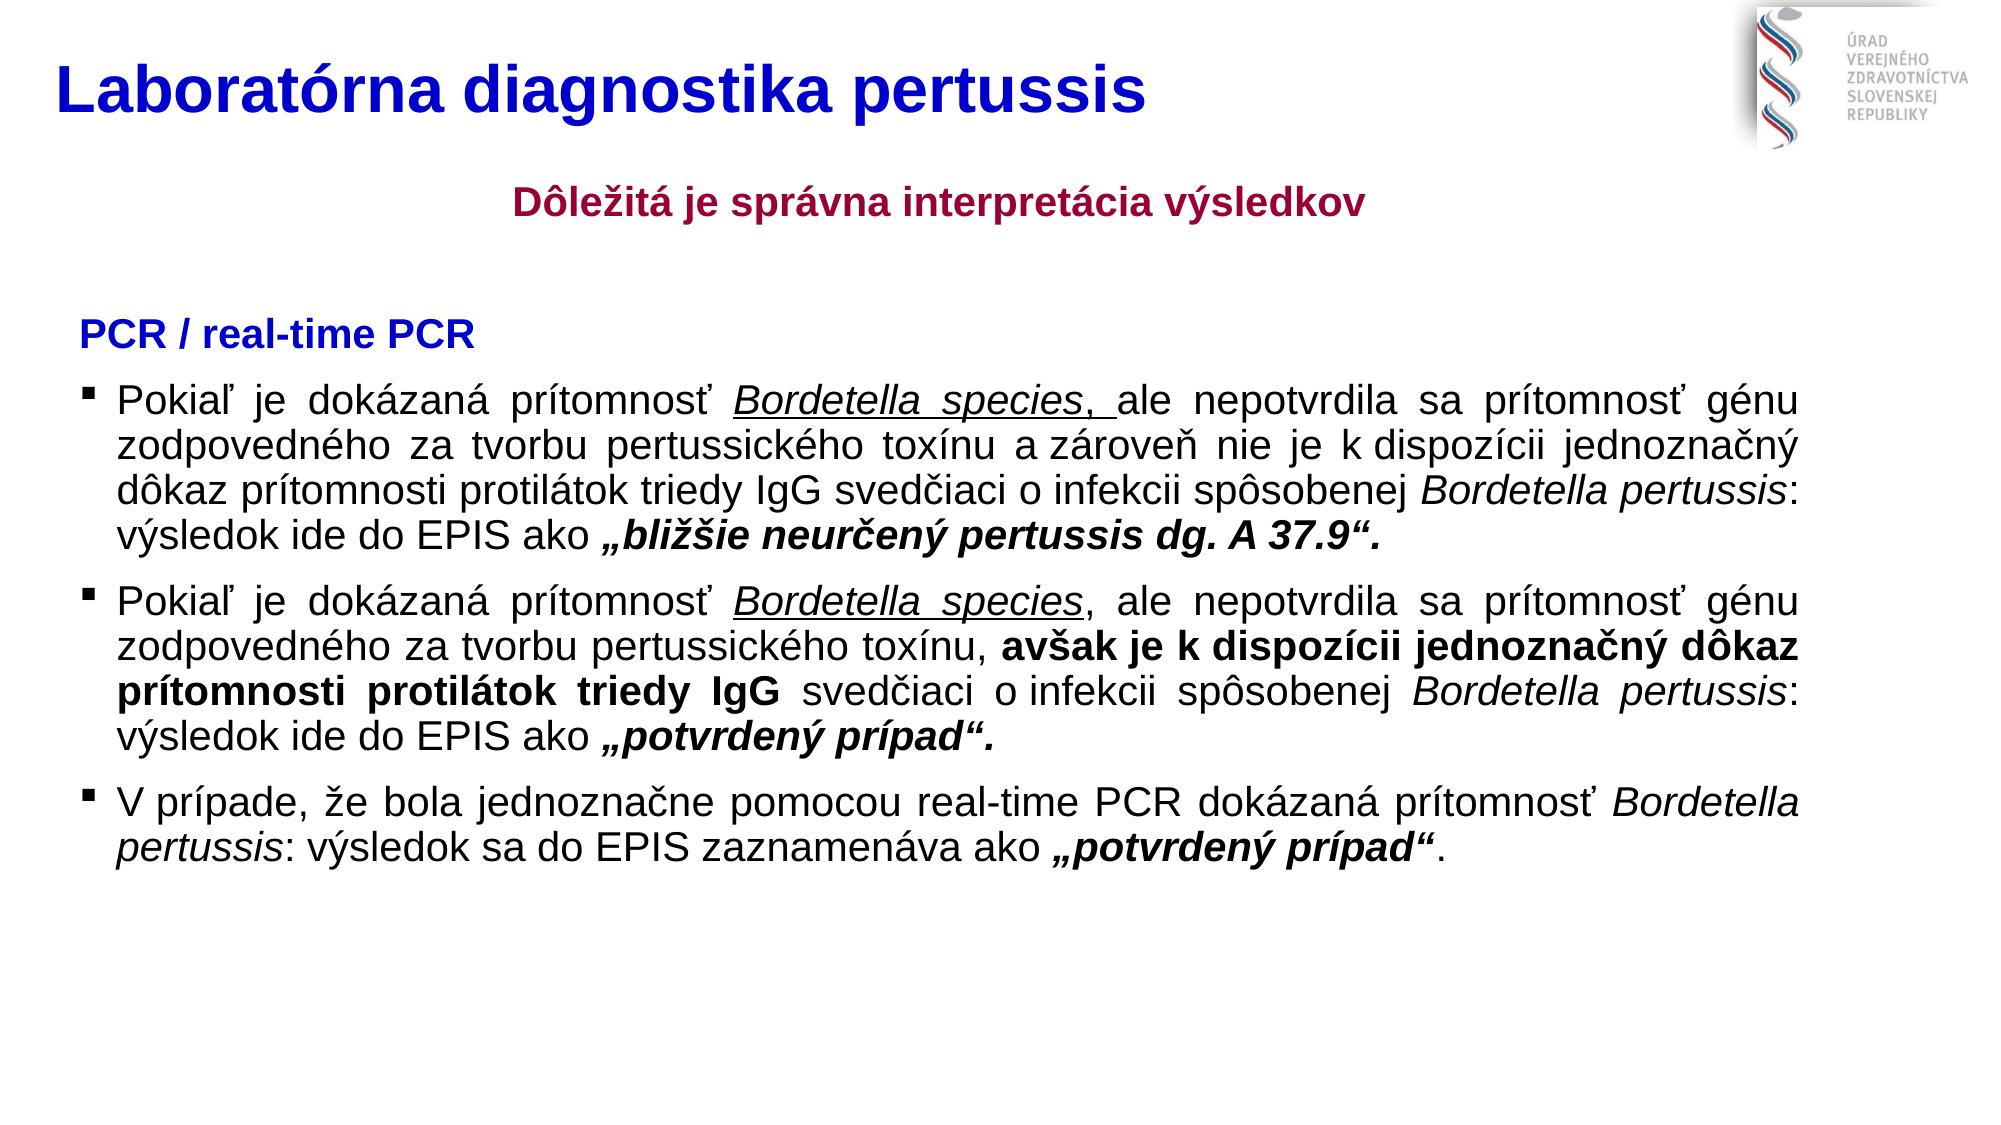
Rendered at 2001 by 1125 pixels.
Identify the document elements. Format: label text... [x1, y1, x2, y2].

title Laboratórna diagnostika pertussis [40, 31, 1757, 150]
picture [1757, 7, 1968, 152]
list Dôležitá je správna interpretácia výsledkov PCR / real-time PCR Pokiaľ je dokázaná prítomnosť Bordetella species, ale nepotvrdila sa prítomnosť génu zodpovedného za tvorbu pertussického toxínu a zároveň nie je k dispozícii jednoznačný dôkaz prítomnosti protilátok triedy IgG svedčiaci o infekcii spôsobenej Bordetella pertussis: výsledok ide do EPIS ako „bližšie neurčený pertussis dg. A 37.9“. Pokiaľ je dokázaná prítomnosť Bordetella species, ale nepotvrdila sa prítomnosť génu zodpovedného za tvorbu pertussického toxínu, avšak je k dispozícii jednoznačný dôkaz prítomnosti protilátok triedy IgG svedčiaci o infekcii spôsobenej Bordetella pertussis: výsledok ide do EPIS ako „potvrdený prípad“. V prípade, že bola jednoznačne pomocou real-time PCR dokázaná prítomnosť Bordetella pertussis: výsledok sa do EPIS zaznamenáva ako „potvrdený prípad“. [64, 173, 1815, 916]
